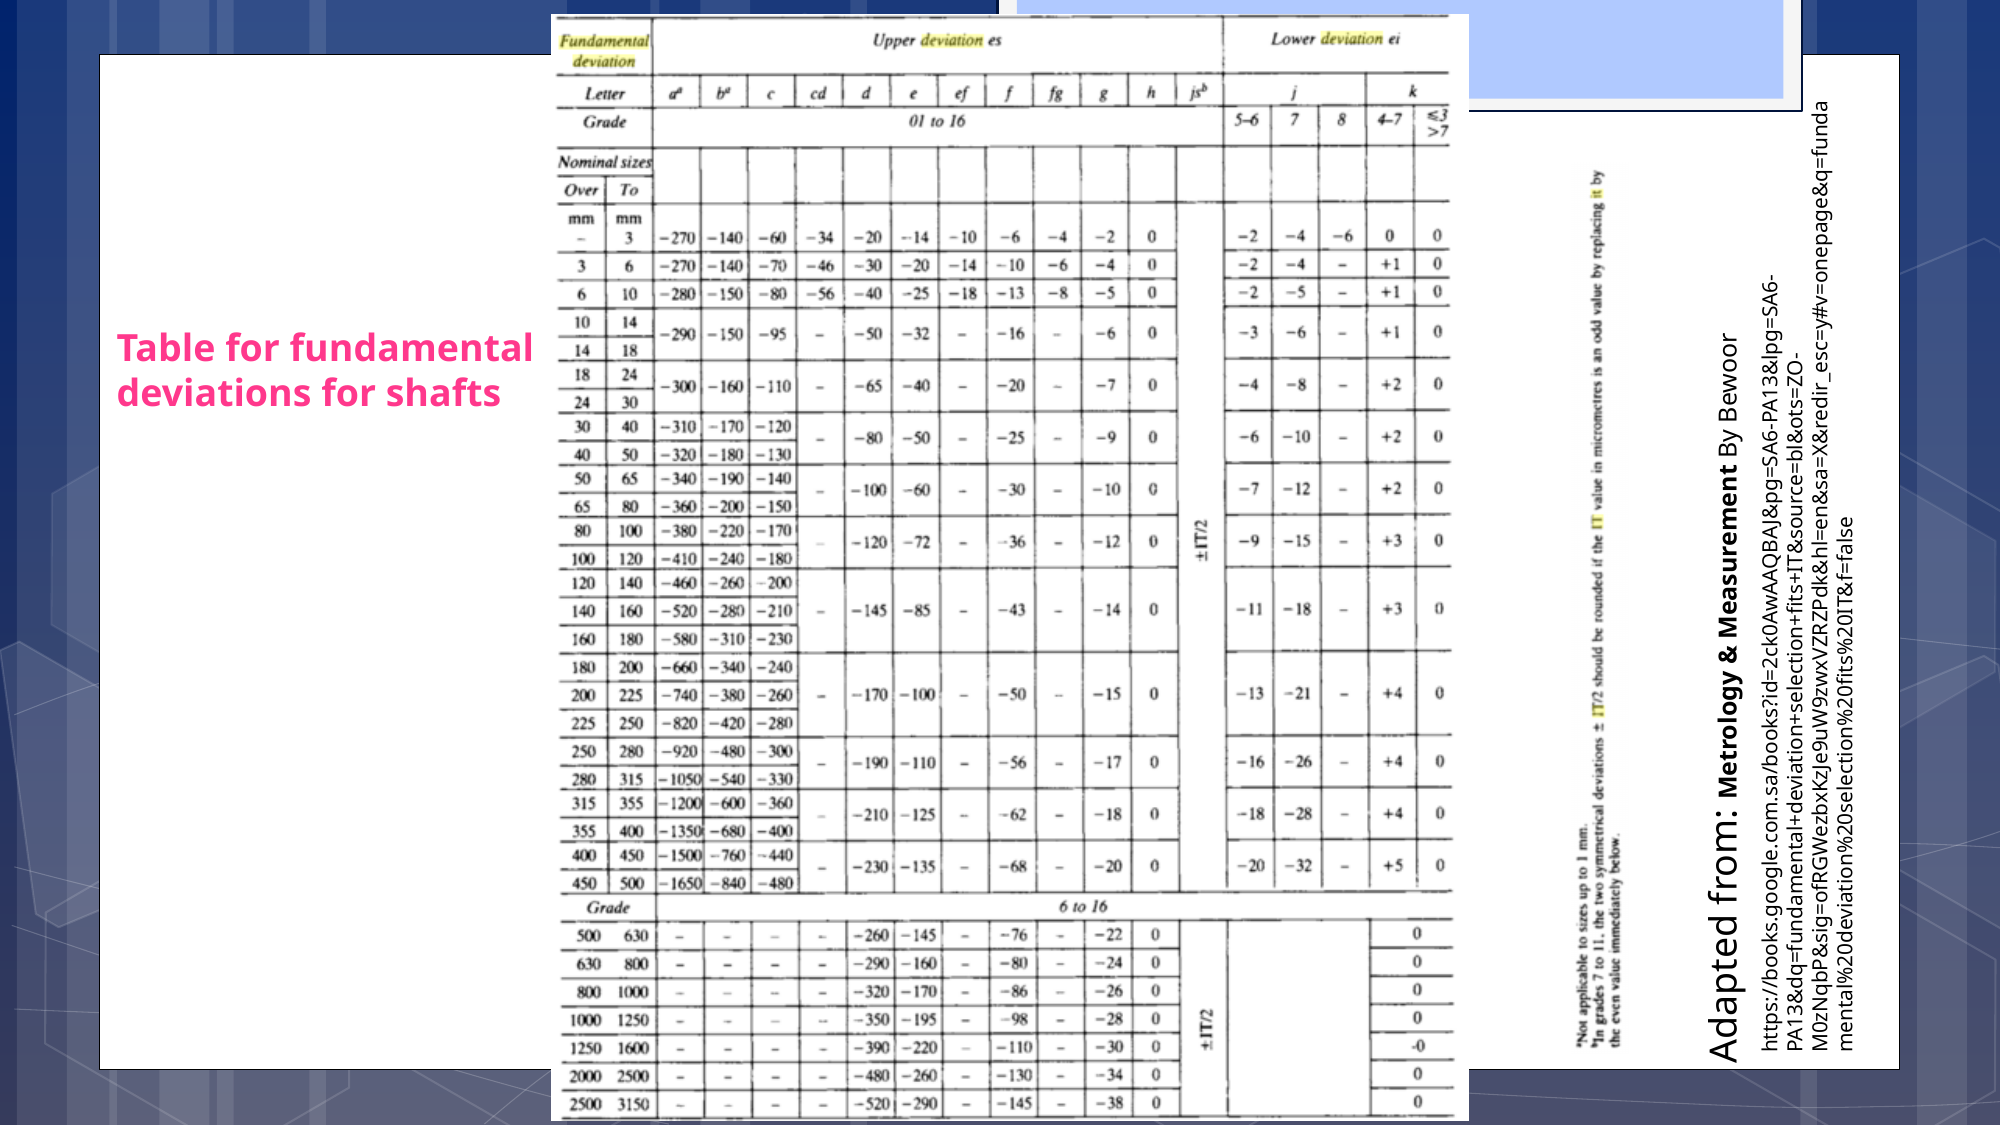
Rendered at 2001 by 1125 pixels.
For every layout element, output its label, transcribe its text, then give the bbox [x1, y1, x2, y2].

text_box Adapted from: Metrology & Measurement By Bewoor [1691, 292, 1749, 577]
picture [551, 14, 2000, 1121]
title Table for fundamental deviations for shafts [101, 316, 545, 390]
text_box https://books.google.com.sa/books?id=2ck0AwAAQBAJ&pg=SA6-PA13&lpg=SA6-PA13&dq=fundamental+deviation+selection+fits+IT&source=bl&ots=ZO-M0zNqbP&sig=ofRGWezbxKzJe9uW9zwxVZRZPdk&hl=en&sa=X&redir_esc=y#v=onepage&q=fundamental%20deviation%20selection%20fits%20IT&f=false [1749, 67, 1889, 577]
text_box Adapted from: Metrology & Measurement By Bewoor [1691, 647, 1752, 1078]
text_box https://books.google.com.sa/books?id=2ck0AwAAQBAJ&pg=SA6-PA13&lpg=SA6-PA13&dq=fundamental+deviation+selection+fits+IT&source=bl&ots=ZO-M0zNqbP&sig=ofRGWezbxKzJe9uW9zwxVZRZPdk&hl=en&sa=X&redir_esc=y#v=onepage&q=fundamental%20deviation%20selection%20fits%20IT&f=false [1749, 647, 1889, 1068]
